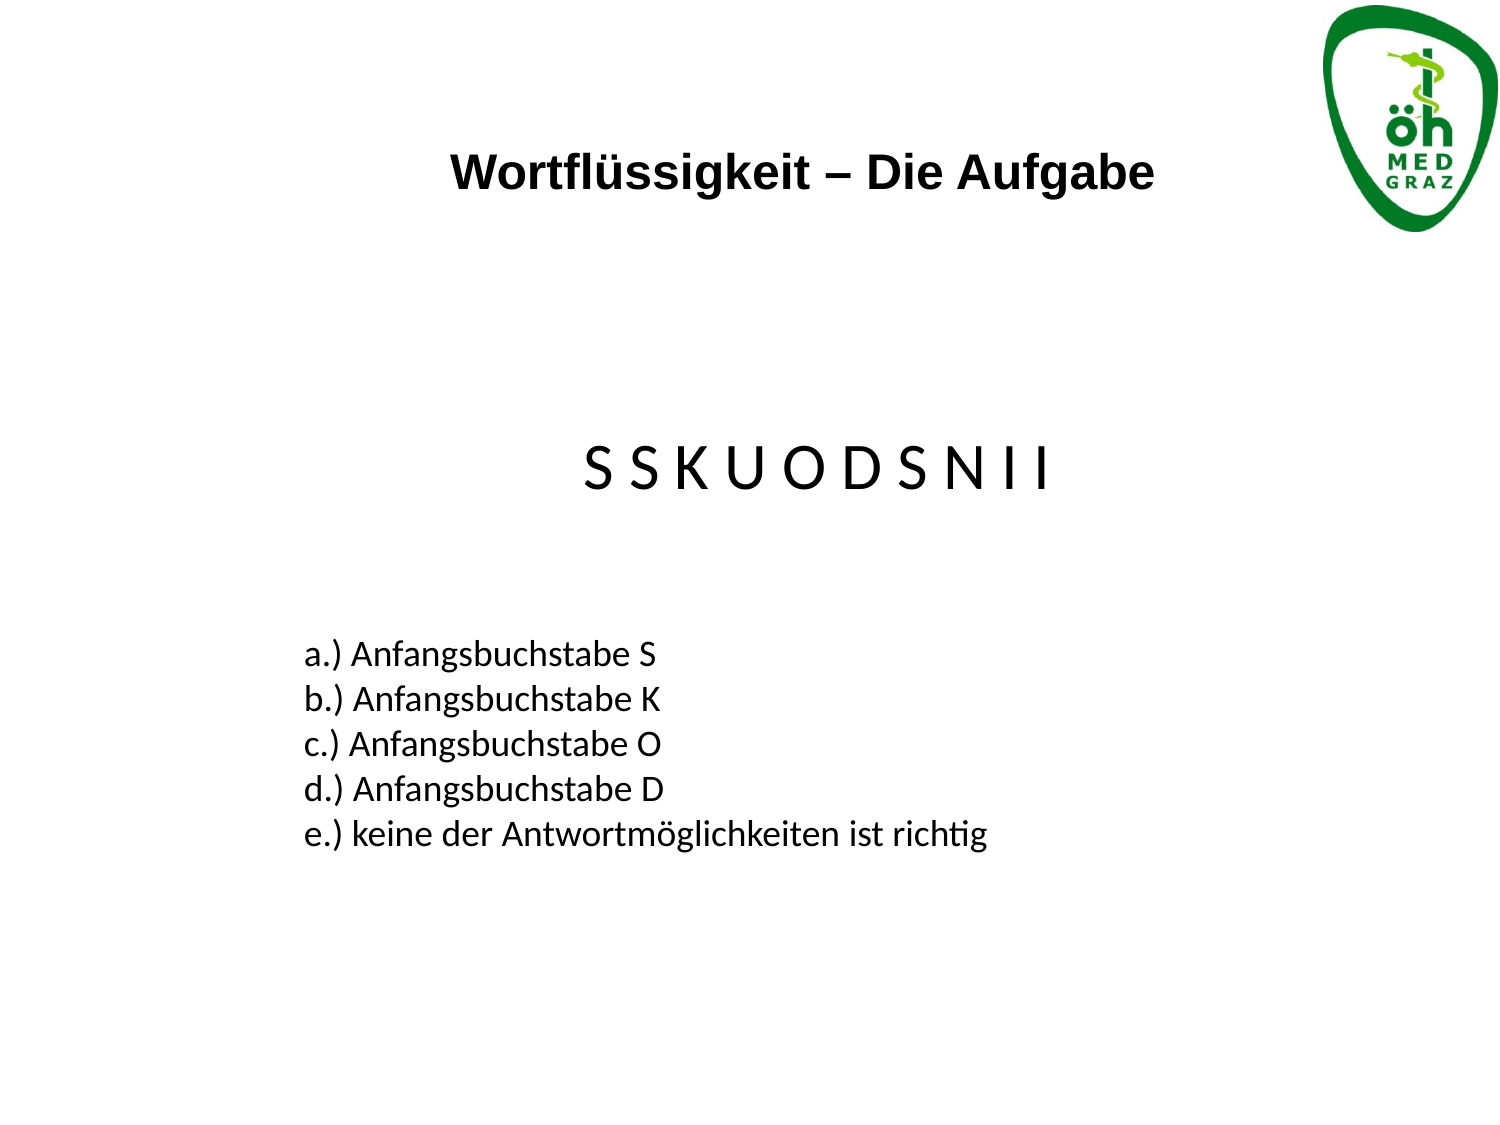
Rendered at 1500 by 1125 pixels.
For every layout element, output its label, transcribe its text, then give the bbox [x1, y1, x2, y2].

text_box a.) Anfangsbuchstabe S b.) Anfangsbuchstabe K c.) Anfangsbuchstabe O d.) Anfangsbuchstabe D e.) keine der Antwortmöglichkeiten ist richtig [289, 621, 1105, 862]
text_box Wortflüssigkeit – Die Aufgabe [348, 132, 1258, 208]
text_box S S K U O D S N I I [493, 415, 1065, 510]
picture [1323, 5, 1498, 232]
